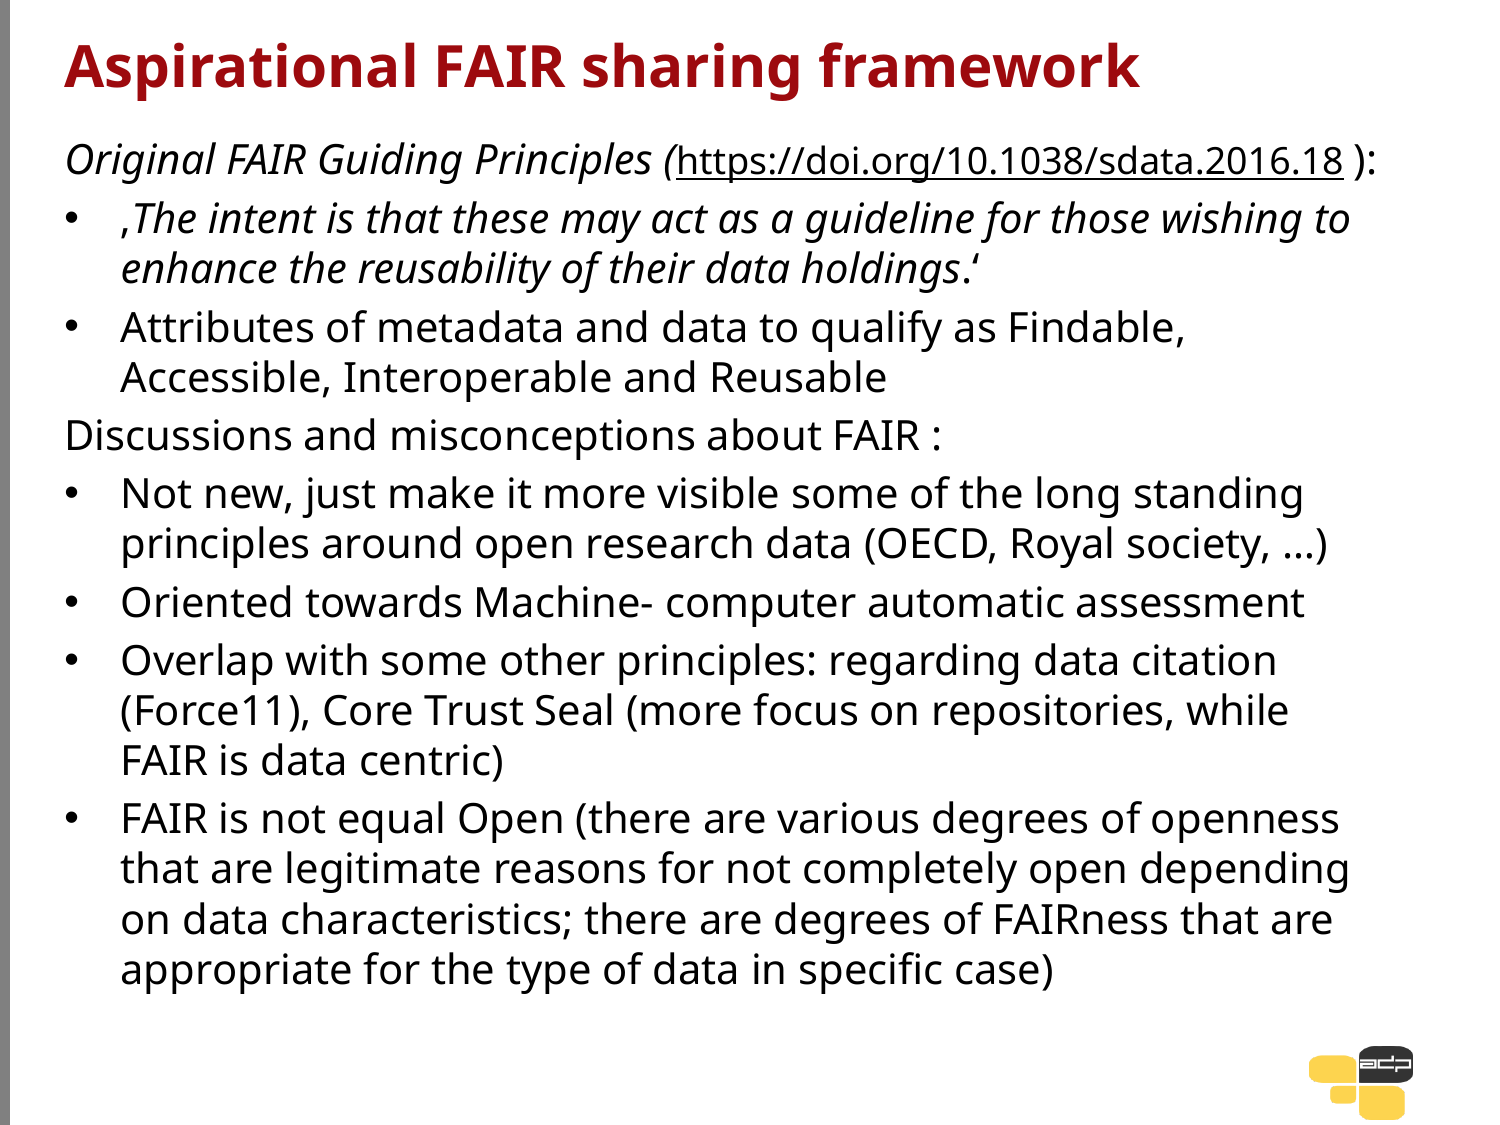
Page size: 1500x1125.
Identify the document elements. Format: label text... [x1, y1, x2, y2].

picture [1309, 1046, 1413, 1120]
list Original FAIR Guiding Principles (https://doi.org/10.1038/sdata.2016.18 ): ‚The intent is that these may act as a guideline for those wishing to enhance the reusability of their data holdings.‘ Attributes of metadata and data to qualify as Findable, Accessible, Interoperable and Reusable Discussions and misconceptions about FAIR : Not new, just make it more visible some of the long standing principles around open research data (OECD, Royal society, …) Oriented towards Machine- computer automatic assessment Overlap with some other principles: regarding data citation (Force11), Core Trust Seal (more focus on repositories, while FAIR is data centric) FAIR is not equal Open (there are various degrees of openness that are legitimate reasons for not completely open depending on data characteristics; there are degrees of FAIRness that are appropriate for the type of data in specific case) [49, 125, 1400, 1012]
title Aspirational FAIR sharing framework [49, 22, 1397, 113]
